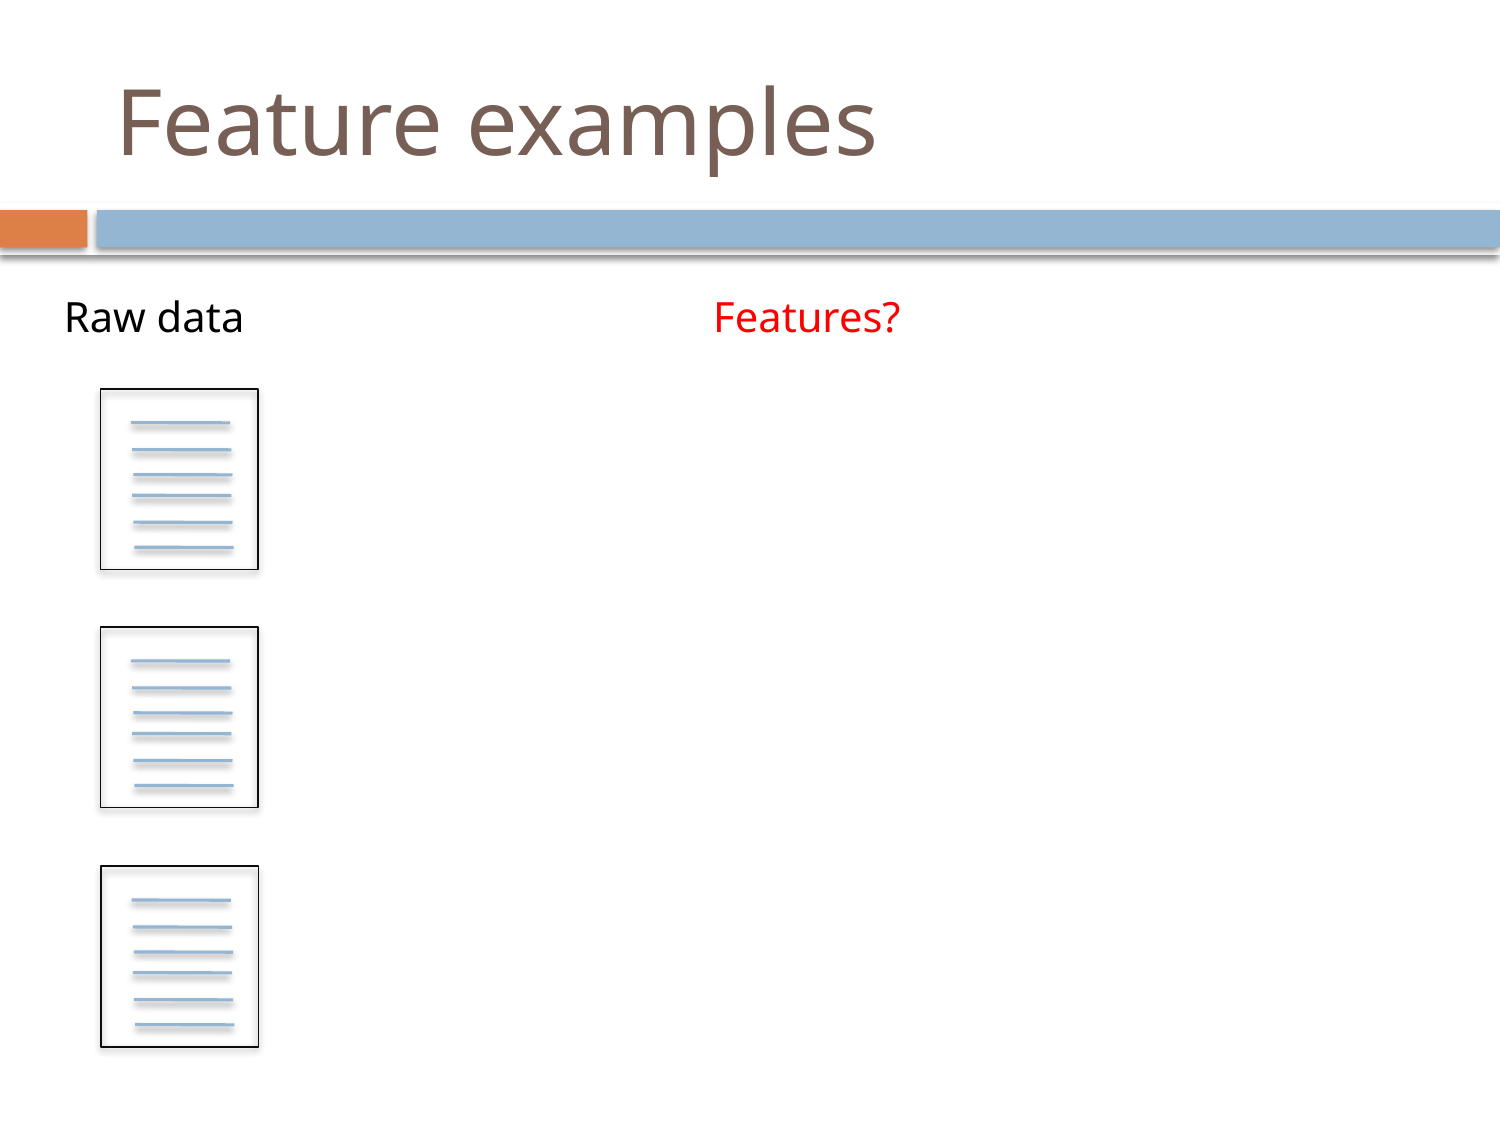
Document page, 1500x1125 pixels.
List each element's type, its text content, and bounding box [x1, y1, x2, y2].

text_box Raw data [48, 283, 260, 349]
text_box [100, 865, 259, 1048]
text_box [100, 626, 259, 808]
text_box Features? [698, 283, 1127, 349]
title Feature examples [100, 37, 1438, 200]
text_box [100, 388, 259, 570]
